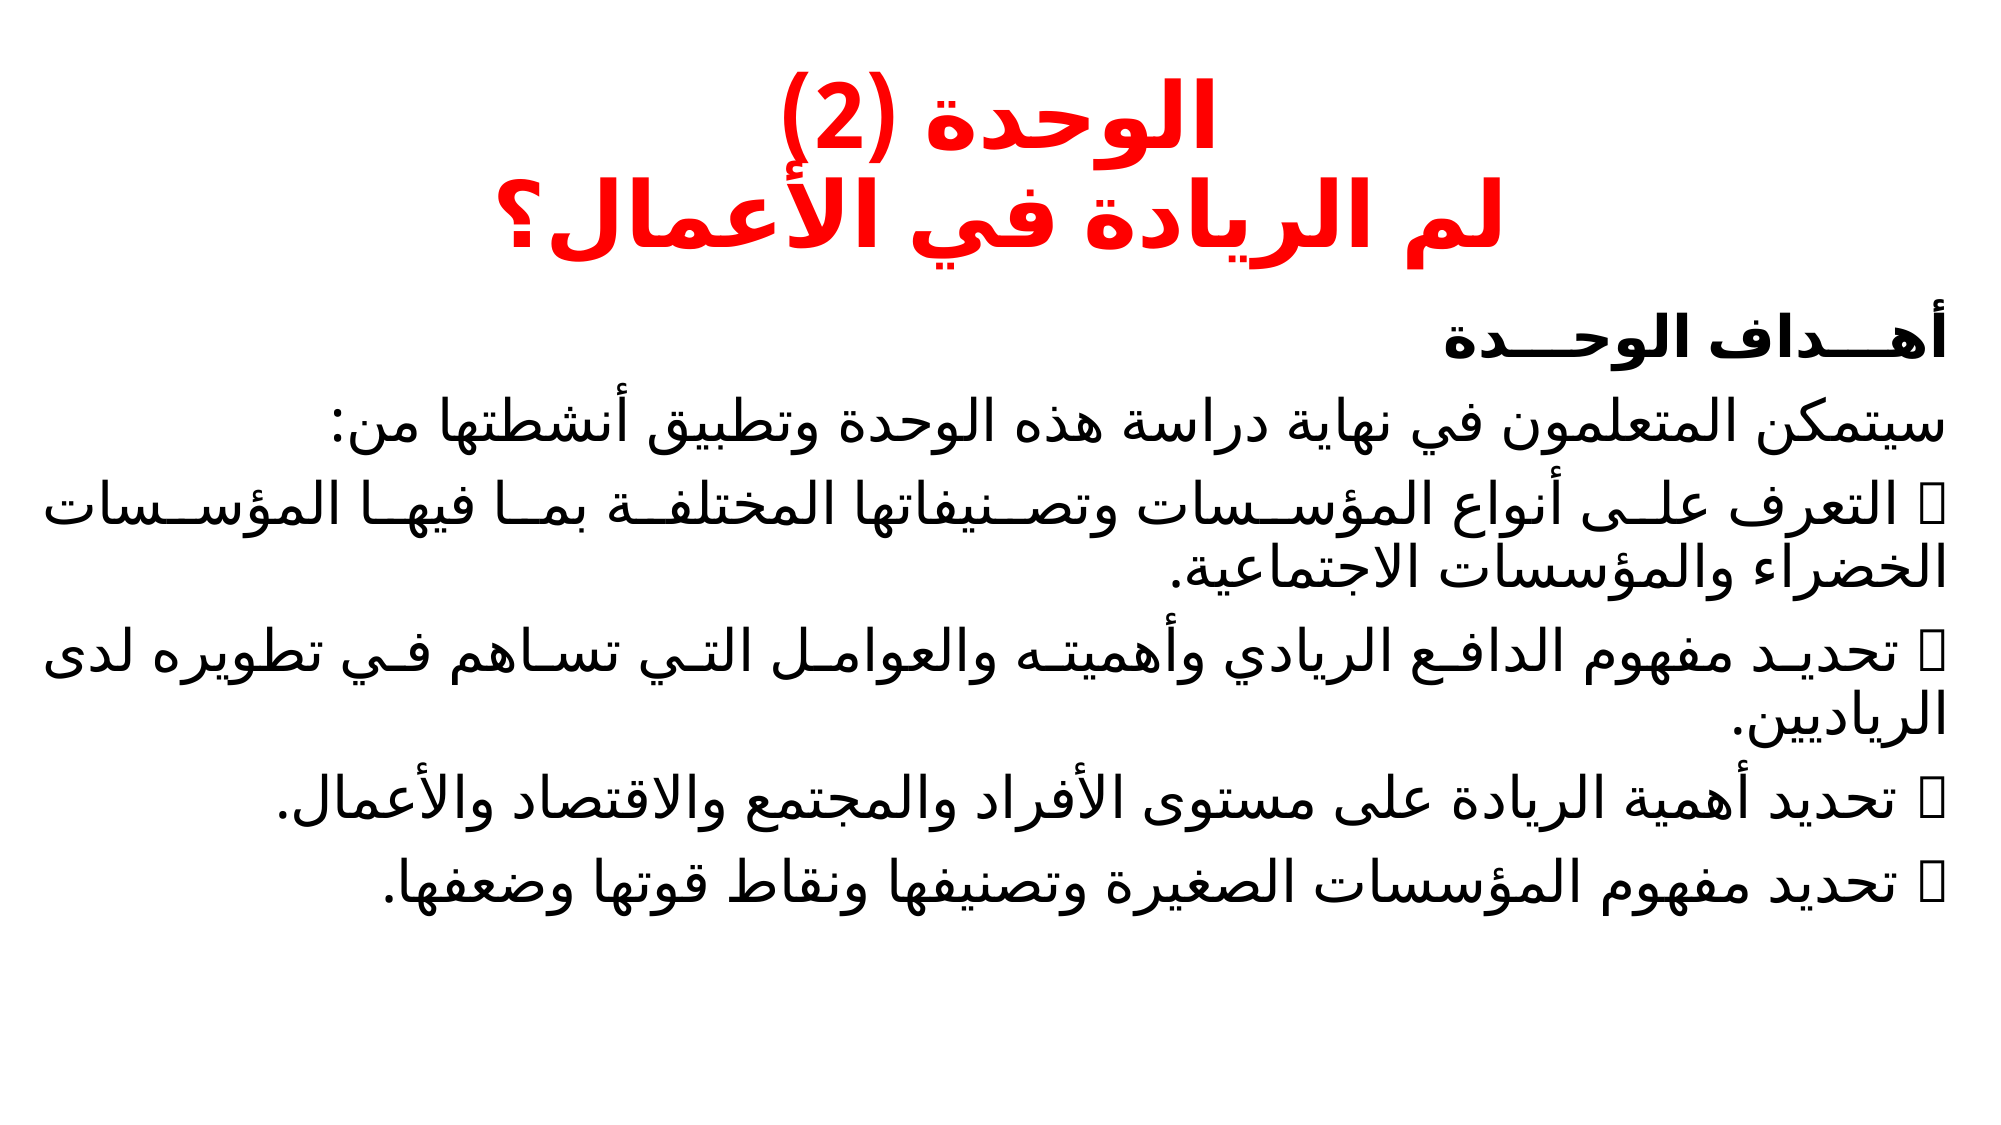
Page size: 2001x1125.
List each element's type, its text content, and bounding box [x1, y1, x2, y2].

title الوحدة (2) لم الريادة في الأعمال؟ [137, 59, 1863, 278]
list أهـــداف الوحـــدة سيتمكن المتعلمون في نهاية دراسة هذه الوحدة وتطبيق أنشطتها من:  التعرف على أنواع المؤسسات وتصنيفاتها المختلفة بما فيها المؤسسات الخضراء والمؤسسات الاجتماعية.  تحديد مفهوم الدافع الريادي وأهميته والعوامل التي تساهم في تطويره لدى الرياديين.  تحديد أهمية الريادة على مستوى الأفراد والمجتمع والاقتصاد والأعمال.  تحديد مفهوم المؤسسات الصغيرة وتصنيفها ونقاط قوتها وضعفها. [27, 299, 1965, 1078]
